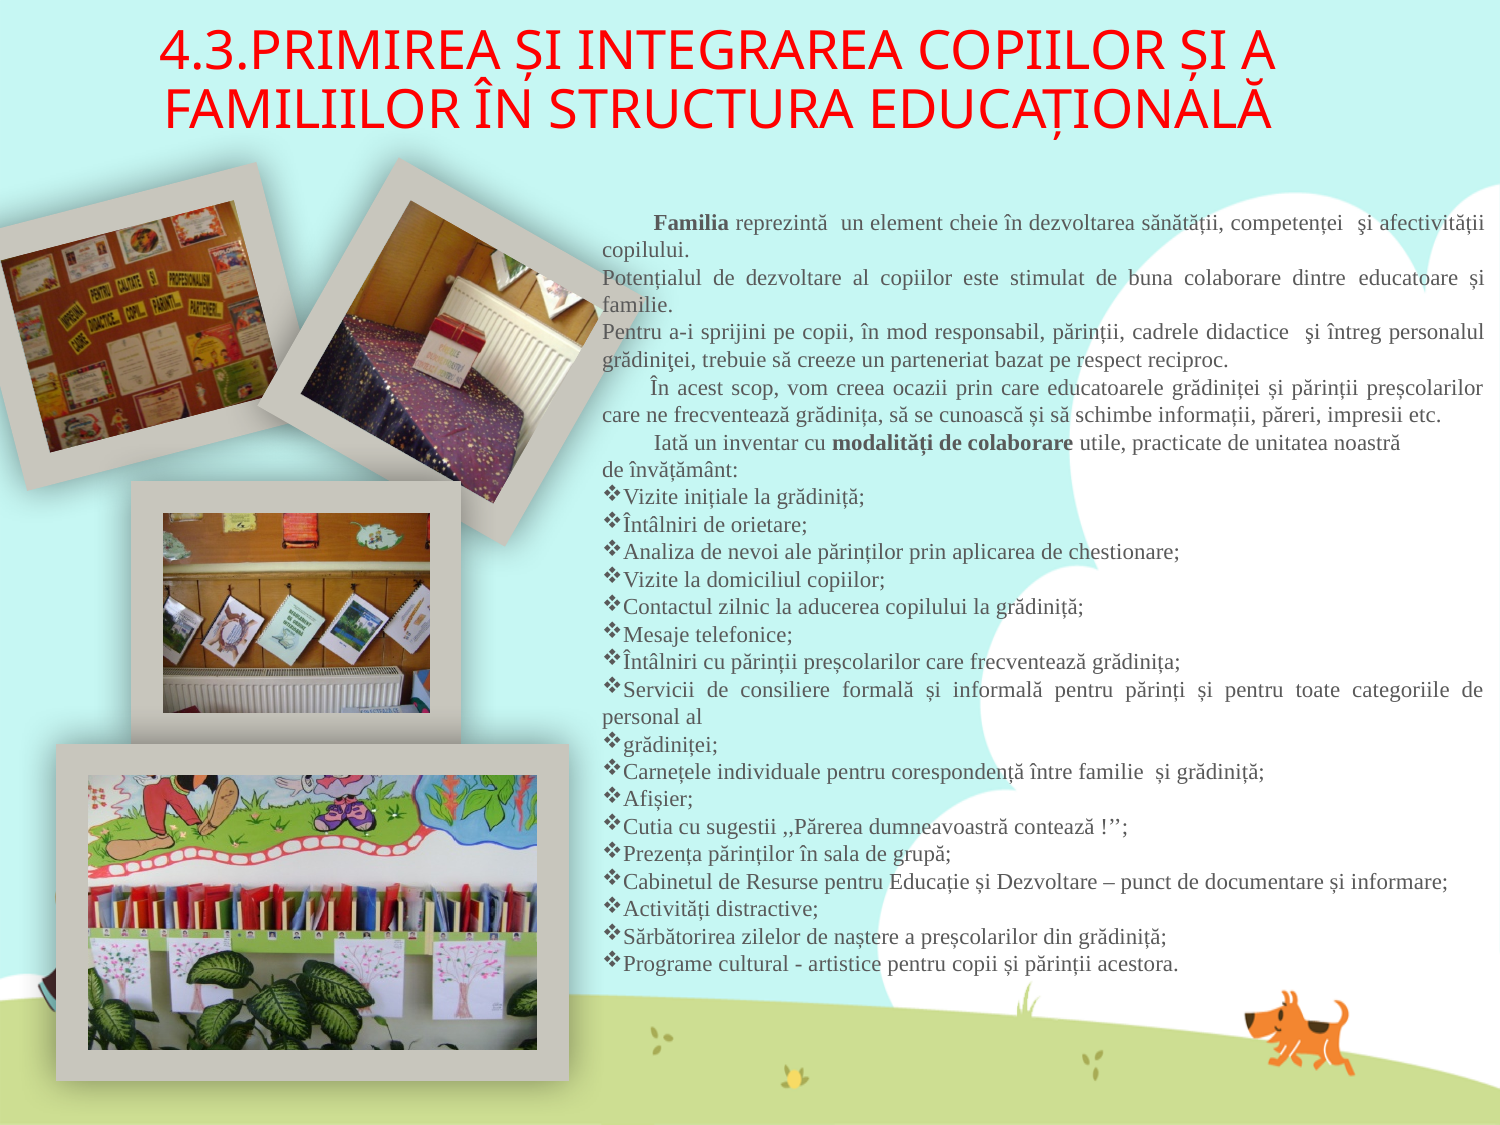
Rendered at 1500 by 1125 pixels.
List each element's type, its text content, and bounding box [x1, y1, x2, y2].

picture [0, 0, 1500, 1125]
picture [1, 201, 277, 452]
title 4.3.PRIMIREA ŞI INTEGRAREA COPIILOR ŞI A FAMILIILOR ÎN STRUCTURA EDUCAŢIONALĂ [37, 0, 1400, 148]
text_box Familia reprezintă un element cheie în dezvoltarea sănătății, competenței şi afectivității copilului. Potențialul de dezvoltare al copiilor este stimulat de buna colaborare dintre educatoare și familie. Pentru a-i sprijini pe copii, în mod responsabil, părinții, cadrele didactice şi întreg personalul grădiniţei, trebuie să creeze un parteneriat bazat pe respect reciproc. În acest scop, vom creea ocazii prin care educatoarele grădiniței și părinții preșcolarilor care ne frecventează grădinița, să se cunoască și să schimbe informații, păreri, impresii etc. Iată un inventar cu modalități de colaborare utile, practicate de unitatea noastră de învățământ: Vizite inițiale la grădiniță; Întâlniri de orietare; Analiza de nevoi ale părinților prin aplicarea de chestionare; Vizite la domiciliul copiilor; Contactul zilnic la aducerea copilului la grădiniță; Mesaje telefonice; Întâlniri cu părinții preșcolarilor care frecventează grădinița; Servicii de consiliere formală și informală pentru părinți și pentru toate categoriile de personal al grădiniței; Carnețele individuale pentru corespondență între familie și grădiniță; Afișier; Cutia cu sugestii ,,Părerea dumneavoastră contează !’’; Prezența părinților în sala de grupă; Cabinetul de Resurse pentru Educație și Dezvoltare – punct de documentare și informare; Activități distractive; Sărbătorirea zilelor de naștere a preșcolarilor din grădiniță; Programe cultural - artistice pentru copii și părinții acestora. [587, 199, 1500, 984]
